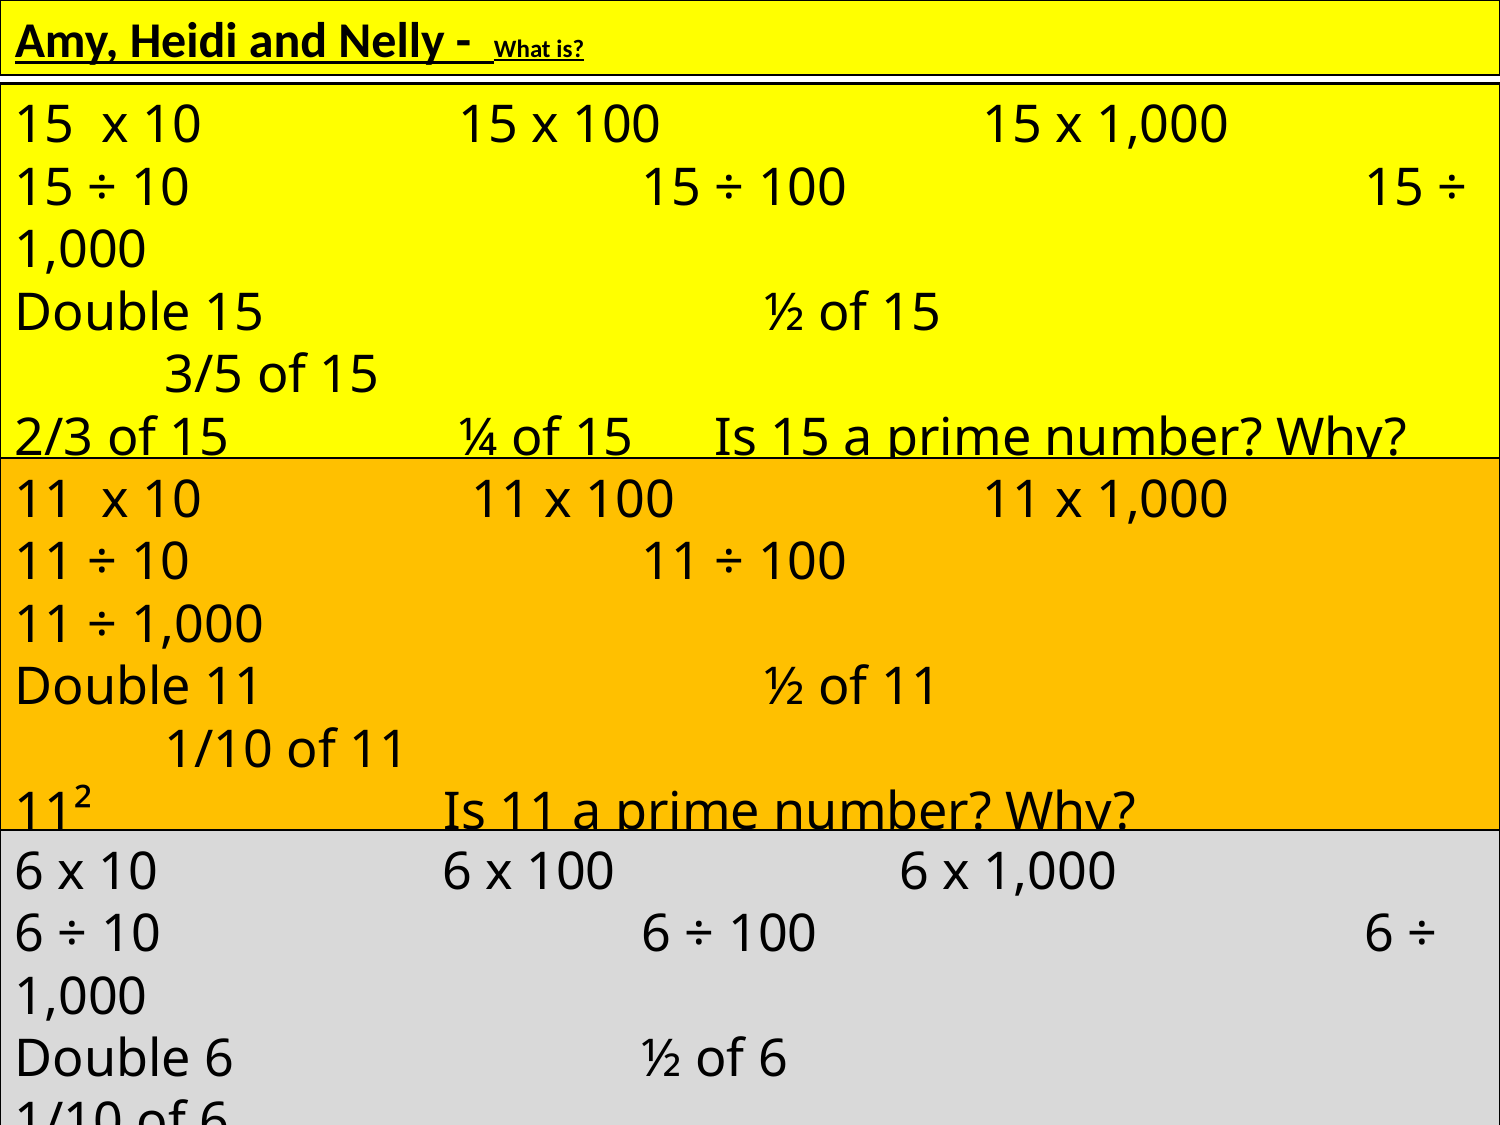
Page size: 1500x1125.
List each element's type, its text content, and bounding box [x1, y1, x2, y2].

text_box 6 x 10 6 x 100 6 x 1,000 6 ÷ 10 6 ÷ 100 6 ÷ 1,000 Double 6 ½ of 6 1/10 of 6 1/3 of 6 ¼ of 6 Is 6 a prime number? Why? [0, 829, 1500, 1125]
text_box 11 x 10 11 x 100 11 x 1,000 11 ÷ 10 11 ÷ 100 11 ÷ 1,000 Double 11 ½ of 11 1/10 of 11 11² Is 11 a prime number? Why? [0, 457, 1500, 829]
text_box 15 x 10 15 x 100 15 x 1,000 15 ÷ 10 15 ÷ 100 15 ÷ 1,000 Double 15 ½ of 15 3/5 of 15 2/3 of 15 ¼ of 15 Is 15 a prime number? Why? [0, 83, 1500, 457]
text_box Amy, Heidi and Nelly - What is? [0, 0, 1500, 75]
